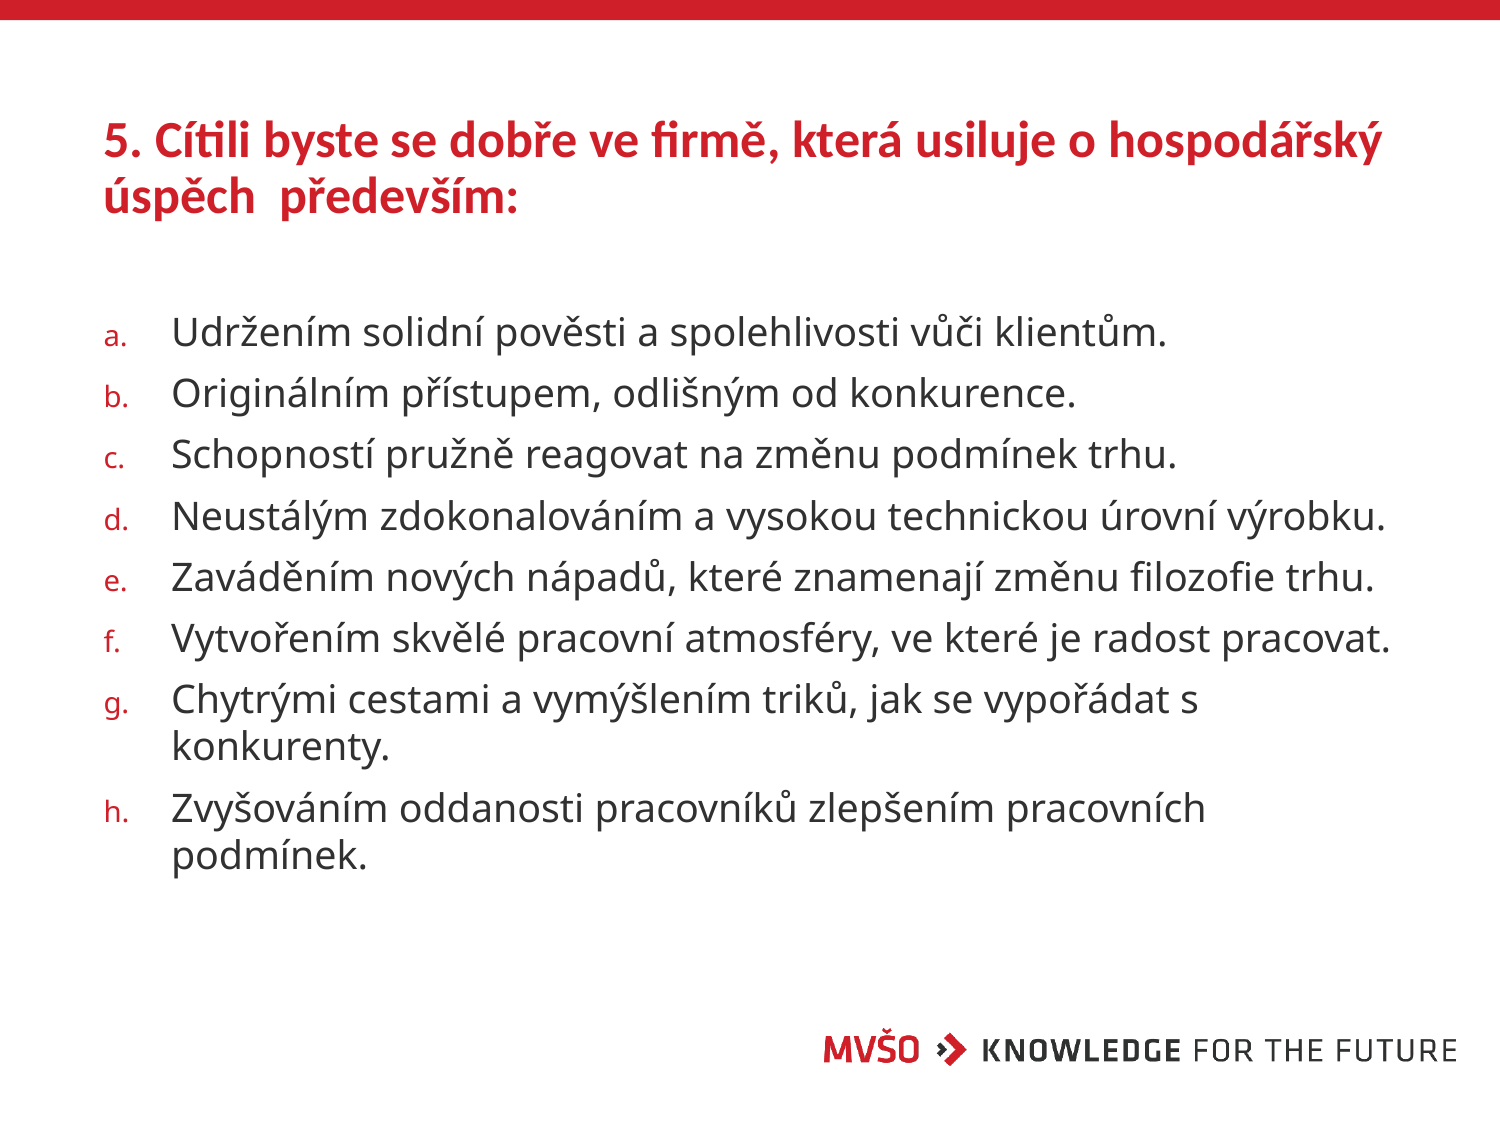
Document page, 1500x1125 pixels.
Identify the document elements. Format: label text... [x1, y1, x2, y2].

picture [824, 1028, 1456, 1066]
list Udržením solidní pověsti a spolehlivosti vůči klientům. Originálním přístupem, odlišným od konkurence. Schopností pružně reagovat na změnu podmínek trhu. Neustálým zdokonalováním a vysokou technickou úrovní výrobku. Zaváděním nových nápadů, které znamenají změnu filozofie trhu. Vytvořením skvělé pracovní atmosféry, ve které je radost pracovat. Chytrými cestami a vymýšlením triků, jak se vypořádat s konkurenty. Zvyšováním oddanosti pracovníků zlepšením pracovních podmínek. [88, 299, 1412, 969]
title 5. Cítili byste se dobře ve firmě, která usiluje o hospodářský úspěch především: [88, 59, 1412, 278]
